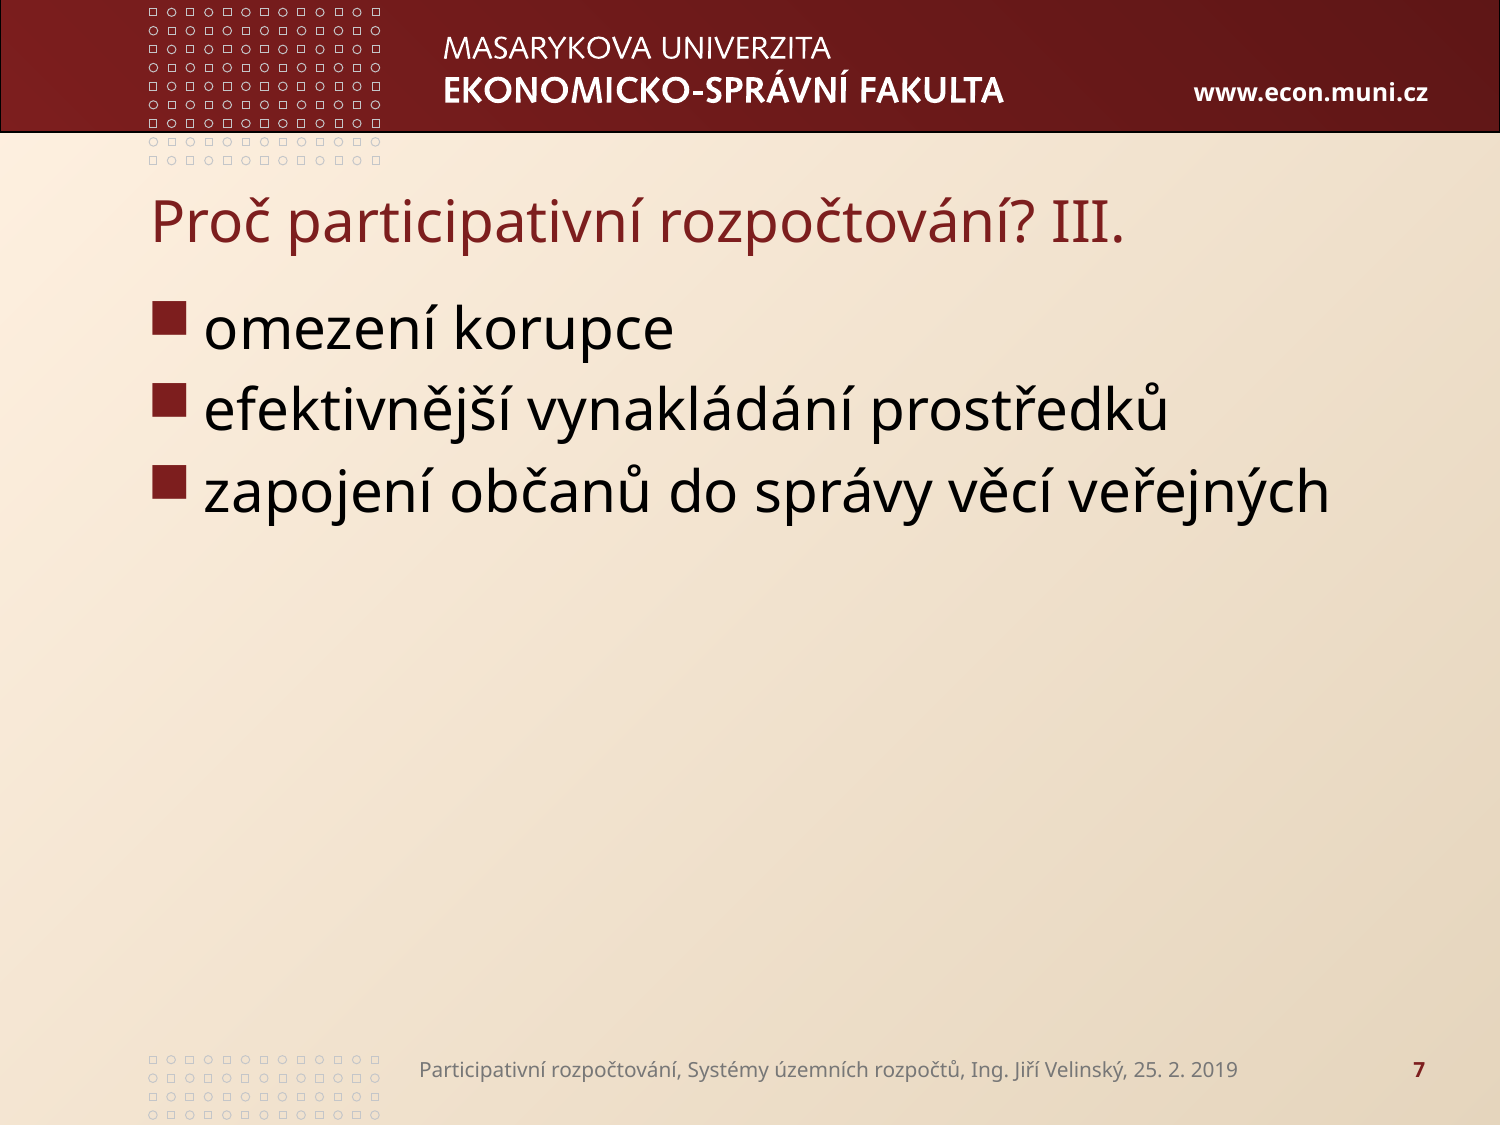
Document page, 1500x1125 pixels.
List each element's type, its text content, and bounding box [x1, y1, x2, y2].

footer Participativní rozpočtování, Systémy územních rozpočtů, Ing. Jiří Velinský, 25. 2. 2019 [419, 1056, 1316, 1100]
title Proč participativní rozpočtování? III. [150, 184, 1425, 268]
list omezení korupce efektivnější vynakládání prostředků zapojení občanů do správy věcí veřejných [147, 290, 1423, 1006]
slide_number 7 [1316, 1056, 1425, 1100]
